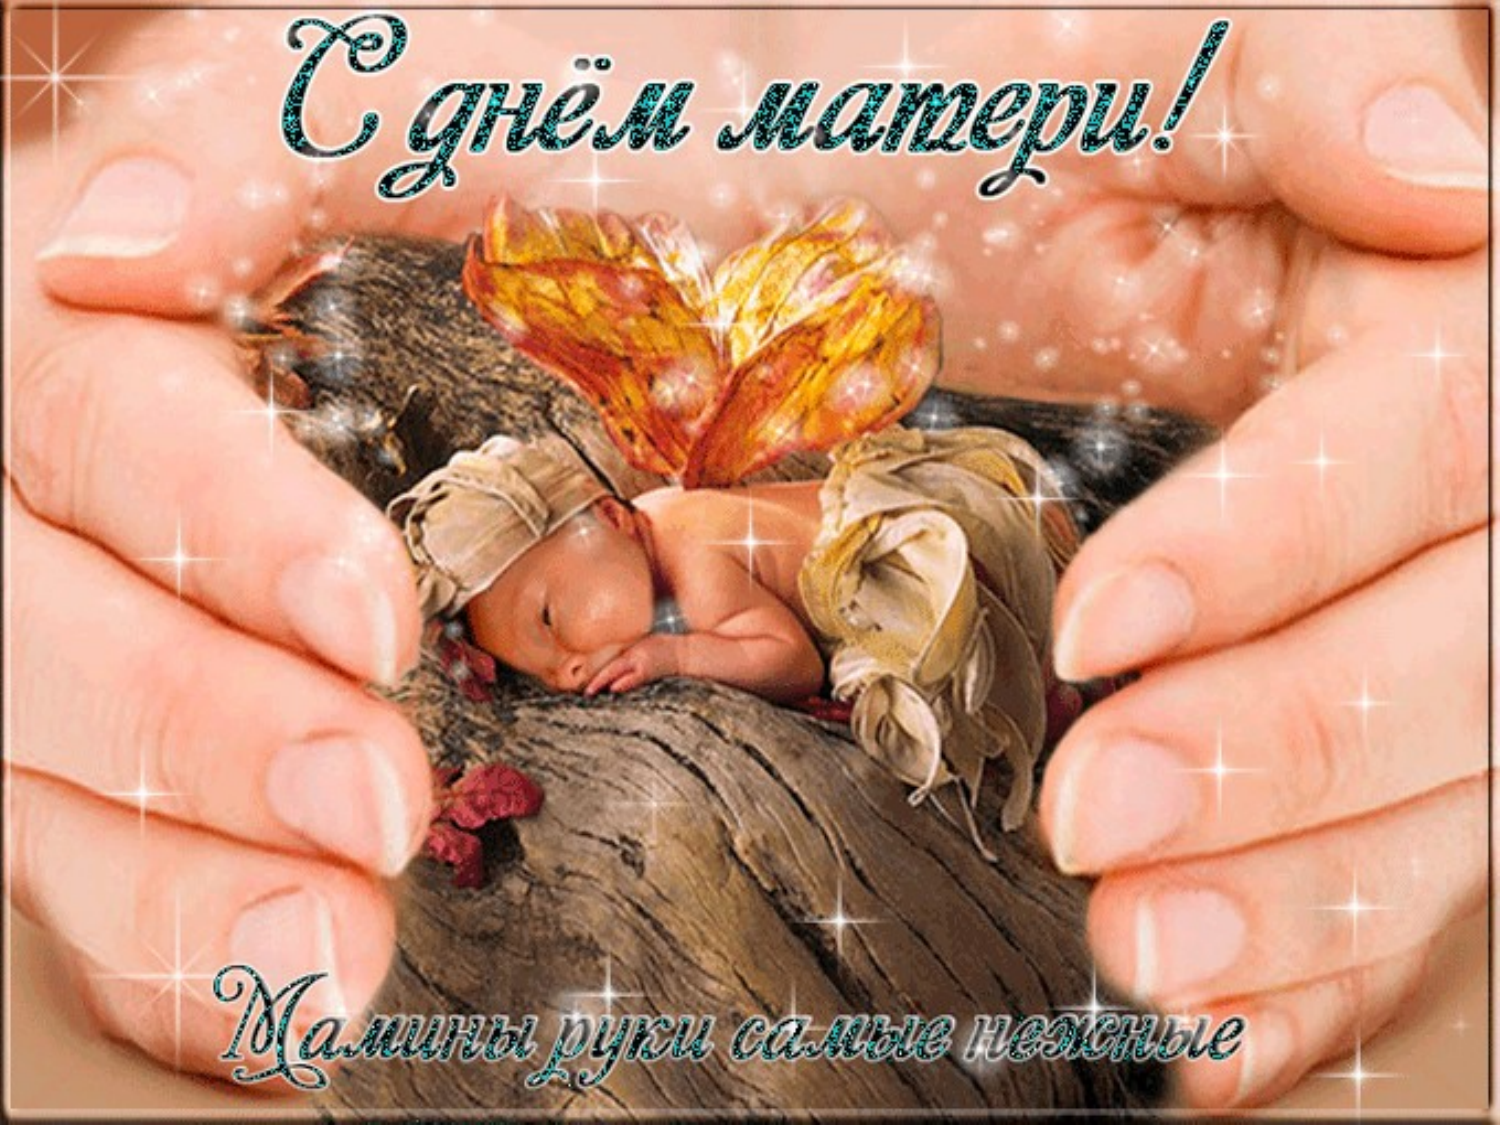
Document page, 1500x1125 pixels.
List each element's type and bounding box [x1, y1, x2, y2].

list [0, 0, 1500, 1125]
